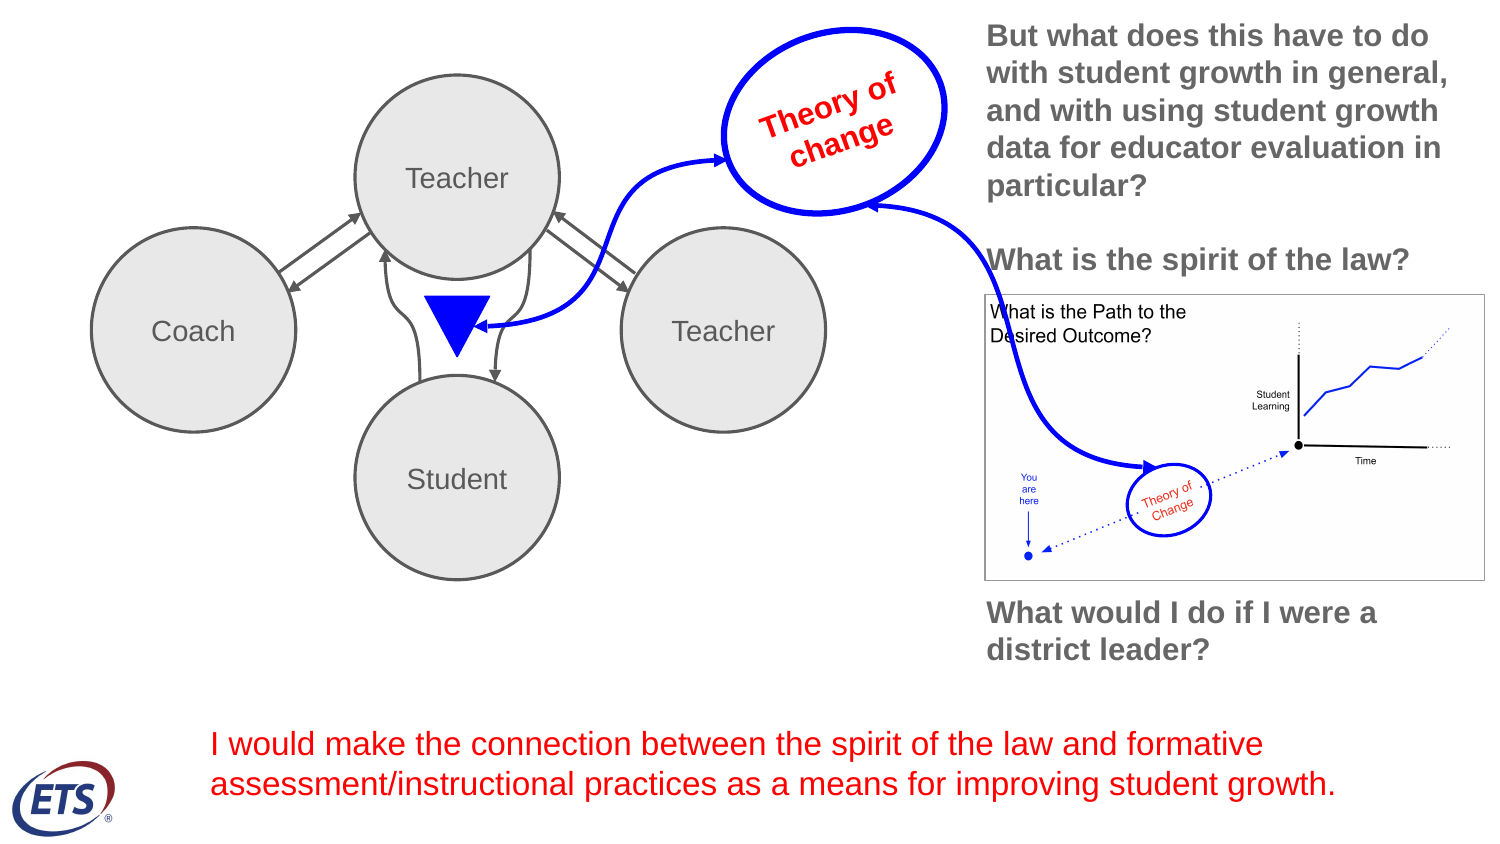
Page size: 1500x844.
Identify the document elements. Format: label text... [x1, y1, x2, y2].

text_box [91, 0, 1221, 580]
title What would I do if I were a district leader? [971, 577, 1497, 680]
title But what does this have to do with student growth in general, and with using student growth data for educator evaluation in particular? What is the spirit of the law? [1223, 0, 1497, 285]
text_box I would make the connection between the spirit of the law and formative assessment/instructional practices as a means for improving student growth. [195, 680, 1500, 844]
picture [0, 753, 129, 844]
picture [1221, 294, 1484, 580]
